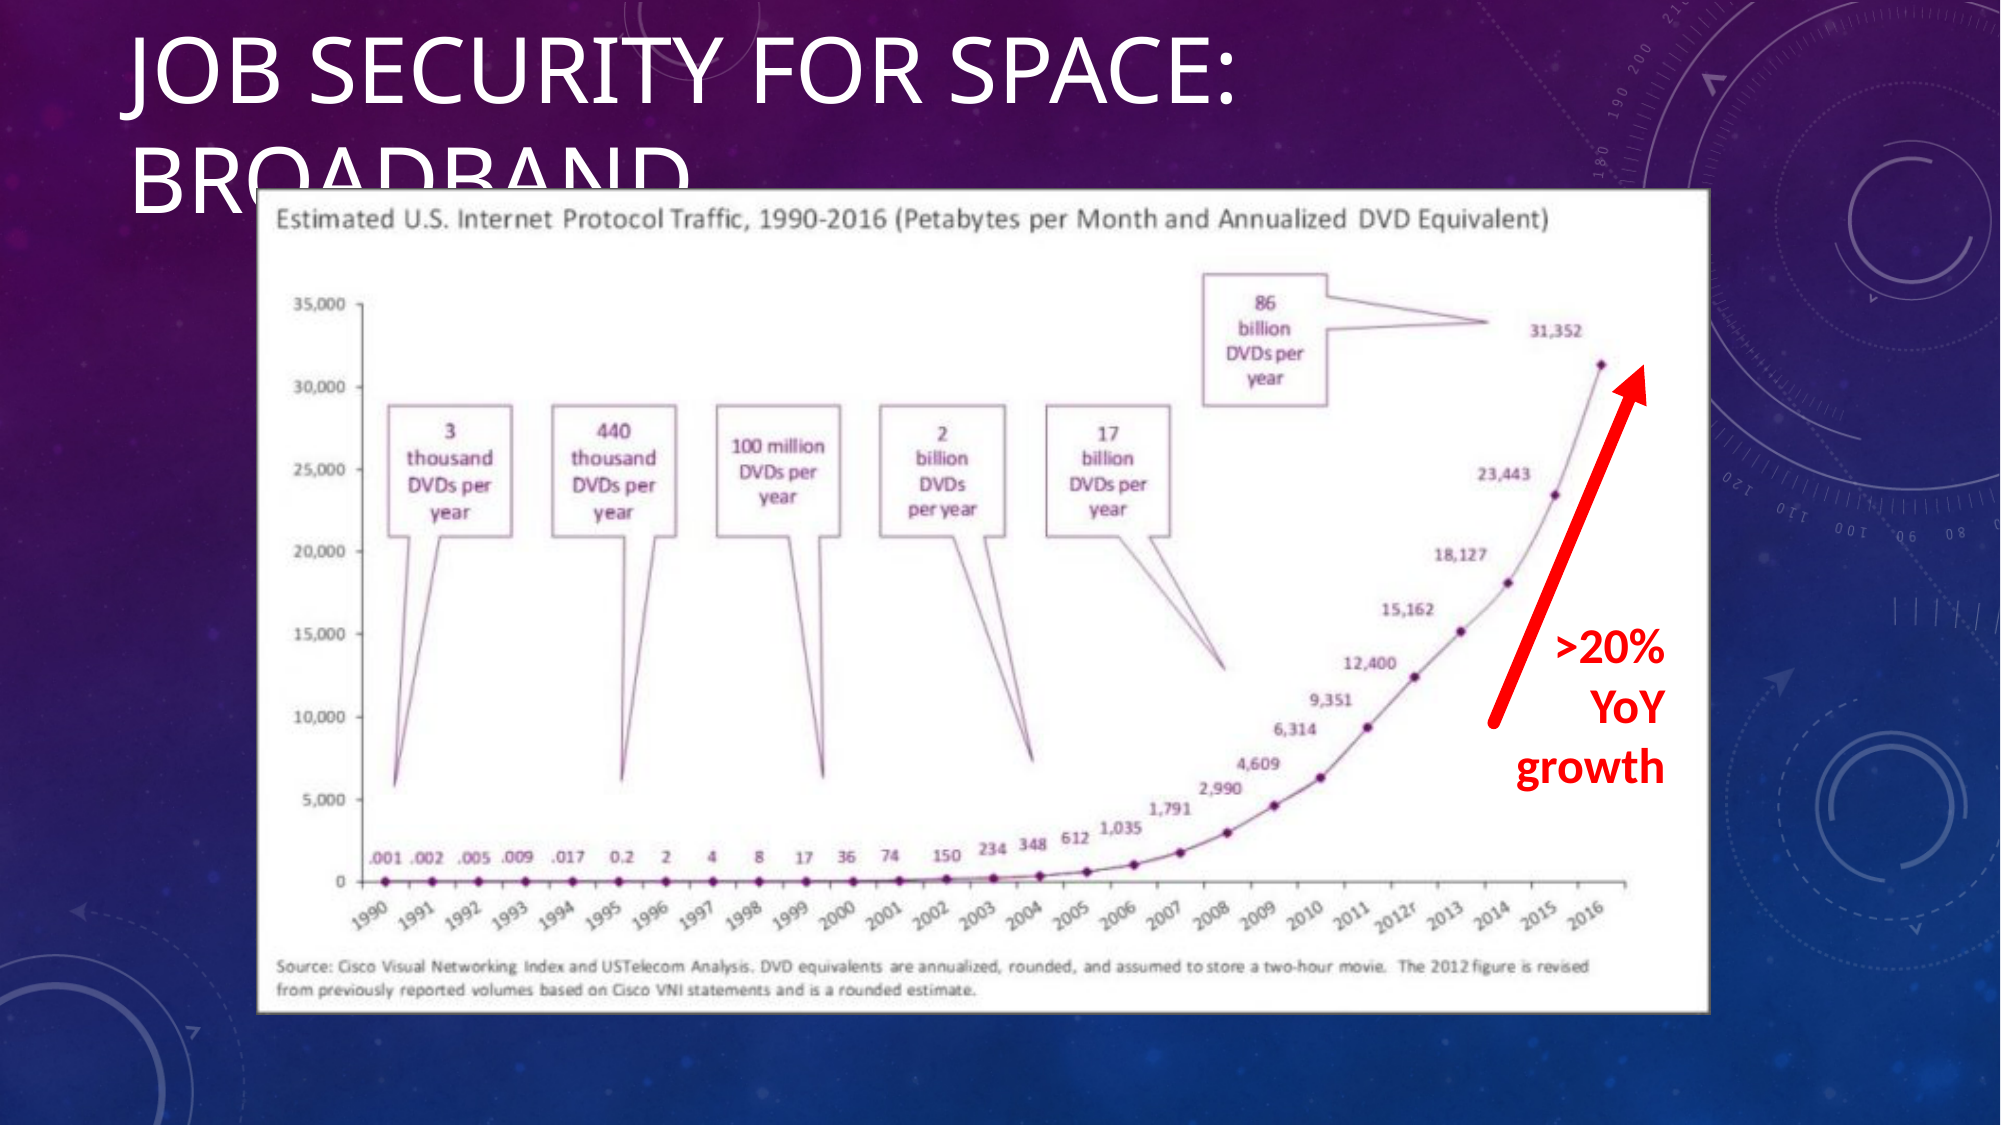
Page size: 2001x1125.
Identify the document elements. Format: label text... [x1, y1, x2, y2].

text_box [1493, 364, 1644, 724]
title Job security for space: broadband [112, 2, 1775, 242]
picture [0, 0, 2001, 1125]
